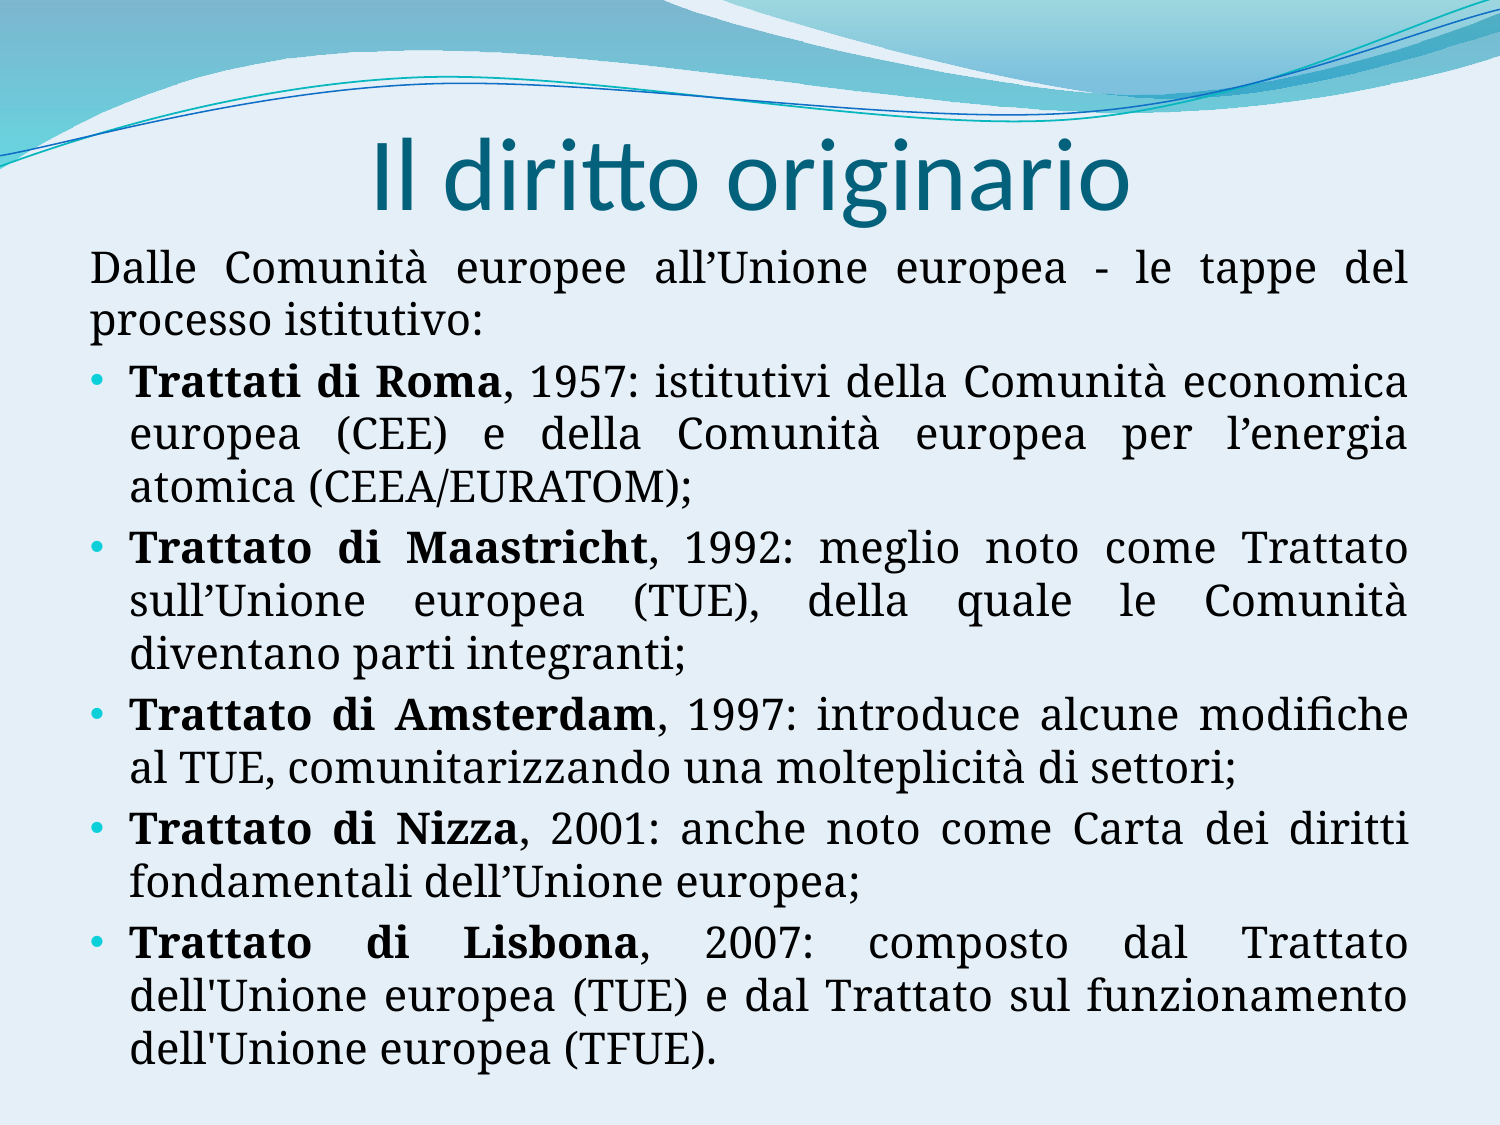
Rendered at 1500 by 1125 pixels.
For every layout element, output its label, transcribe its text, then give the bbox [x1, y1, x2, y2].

list Dalle Comunità europee all’Unione europea - le tappe del processo istitutivo: Trattati di Roma, 1957: istitutivi della Comunità economica europea (CEE) e della Comunità europea per l’energia atomica (CEEA/EURATOM); Trattato di Maastricht, 1992: meglio noto come Trattato sull’Unione europea (TUE), della quale le Comunità diventano parti integranti; Trattato di Amsterdam, 1997: introduce alcune modifiche al TUE, comunitarizzando una molteplicità di settori; Trattato di Nizza, 2001: anche noto come Carta dei diritti fondamentali dell’Unione europea; Trattato di Lisbona, 2007: composto dal Trattato dell'Unione europea (TUE) e dal Trattato sul funzionamento dell'Unione europea (TFUE). [75, 231, 1425, 1083]
title Il diritto originario [76, 54, 1427, 232]
